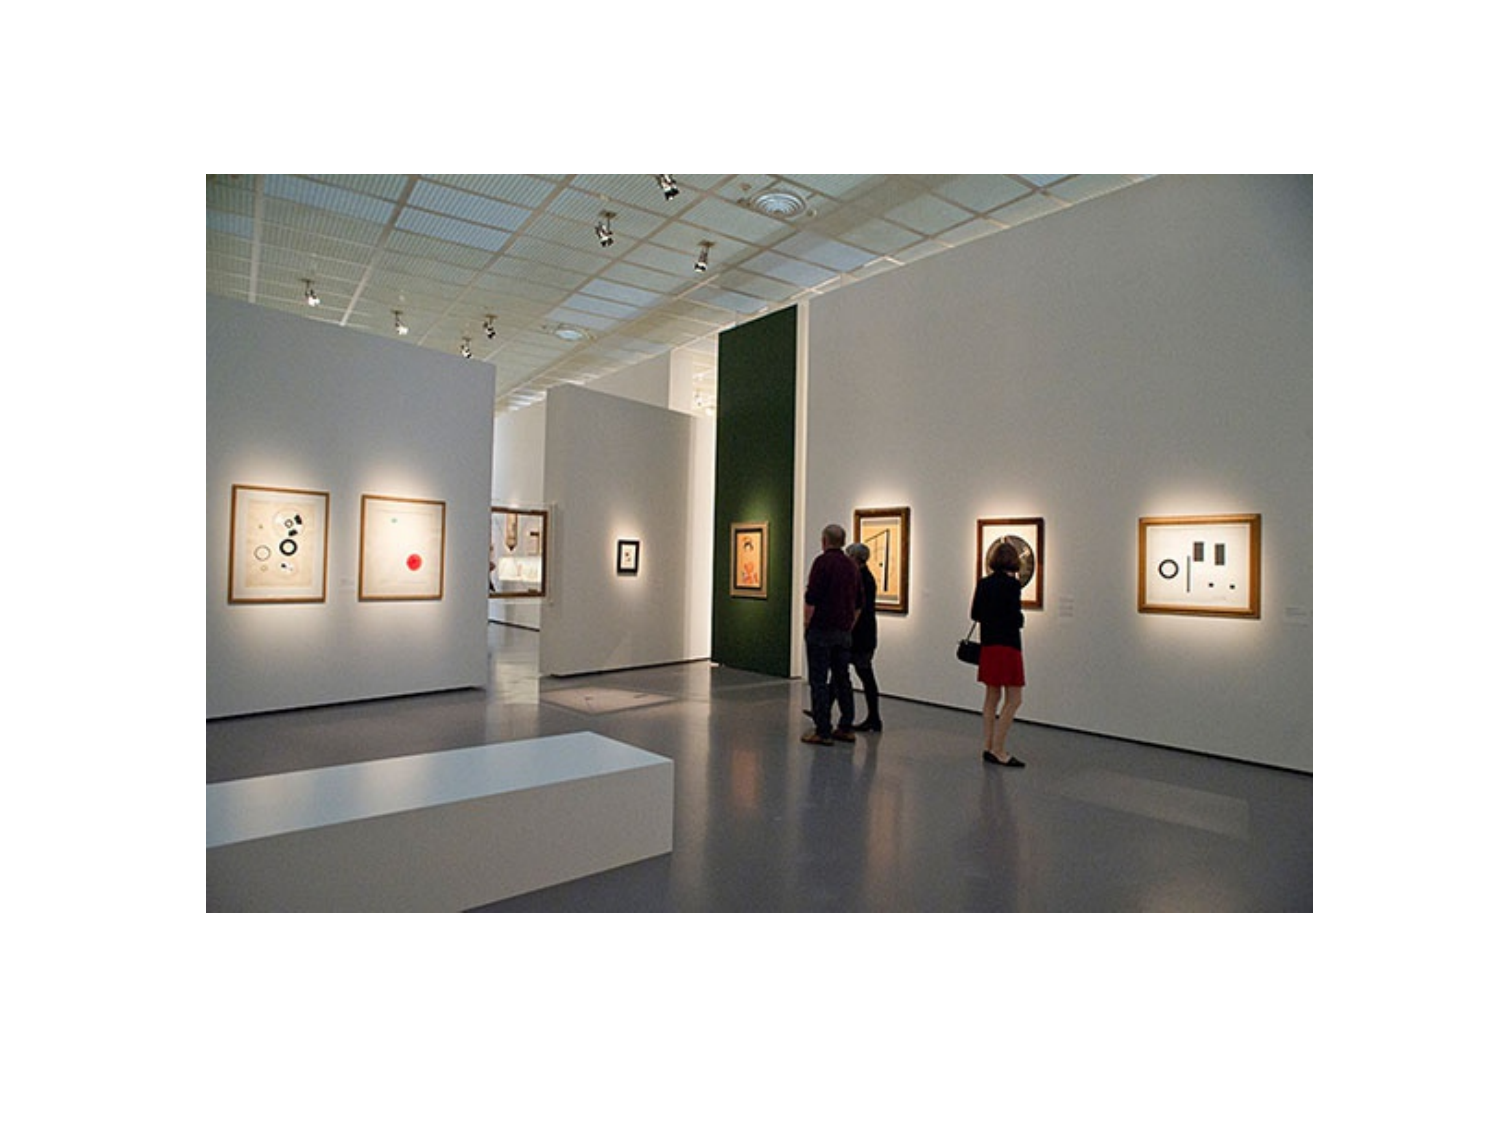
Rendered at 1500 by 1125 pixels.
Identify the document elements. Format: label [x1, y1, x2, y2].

picture [206, 174, 1313, 913]
